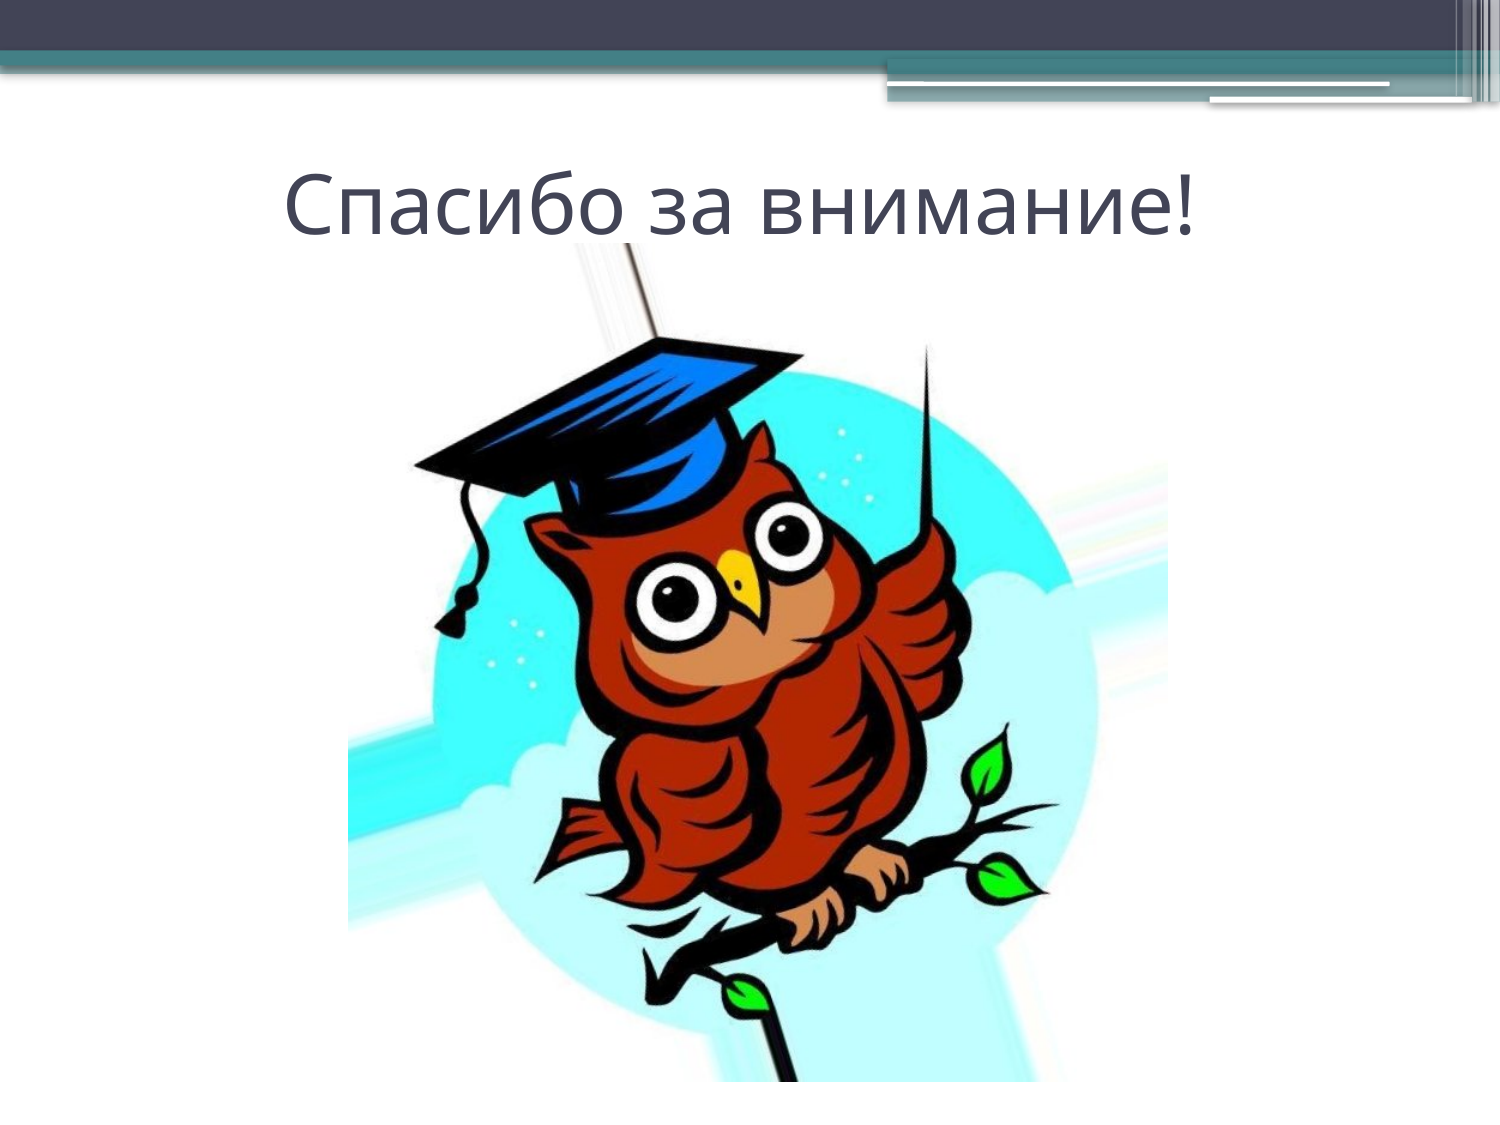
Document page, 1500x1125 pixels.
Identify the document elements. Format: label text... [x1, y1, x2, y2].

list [348, 243, 1168, 1082]
title Спасибо за внимание! [64, 113, 1415, 289]
